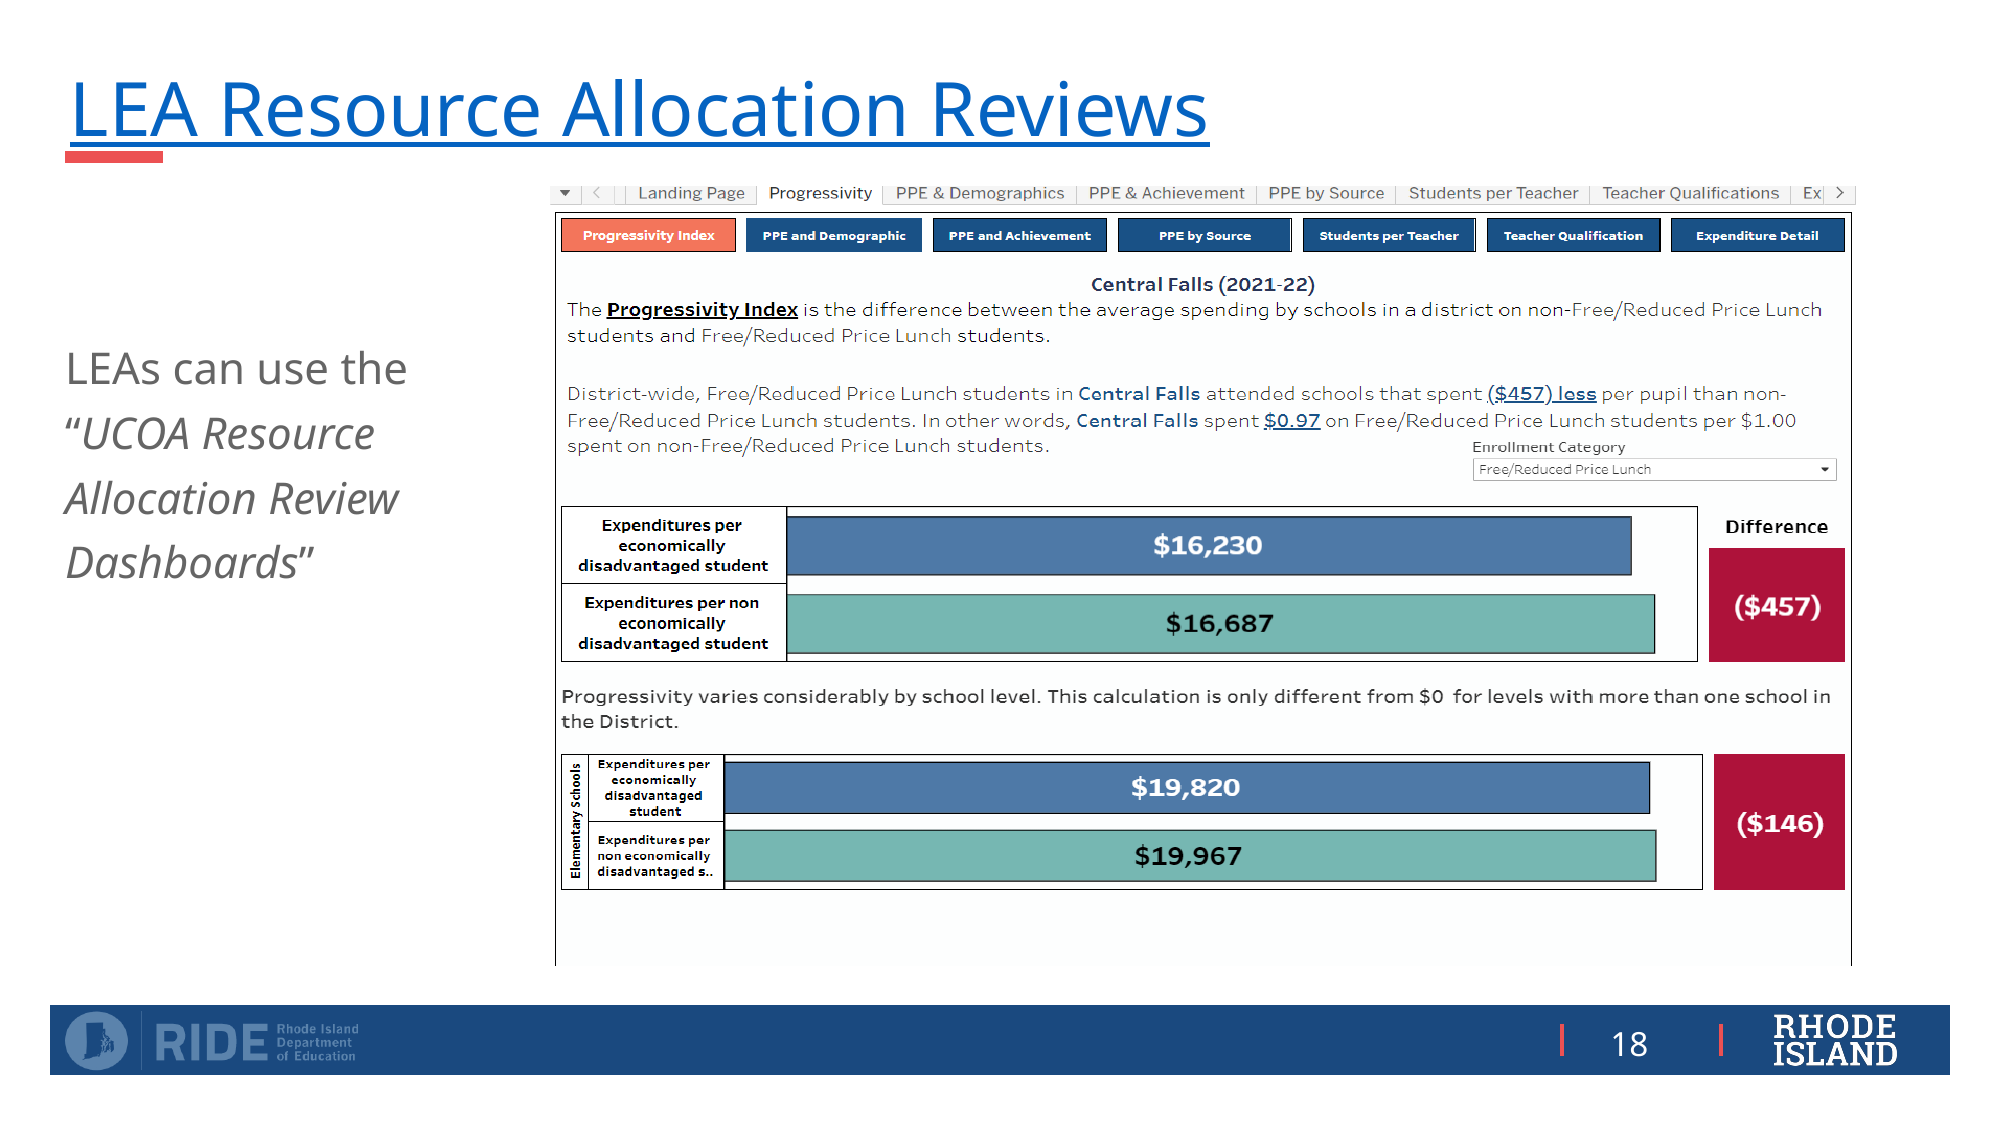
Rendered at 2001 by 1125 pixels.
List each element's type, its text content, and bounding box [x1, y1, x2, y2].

picture [519, 186, 1912, 966]
text_box LEAs can use the “UCOA Resource Allocation Review Dashboards” [49, 321, 514, 595]
picture [1774, 1014, 1897, 1066]
slide_number 18 [1412, 1013, 1669, 1074]
title LEA Resource Allocation Reviews [50, 0, 1880, 218]
